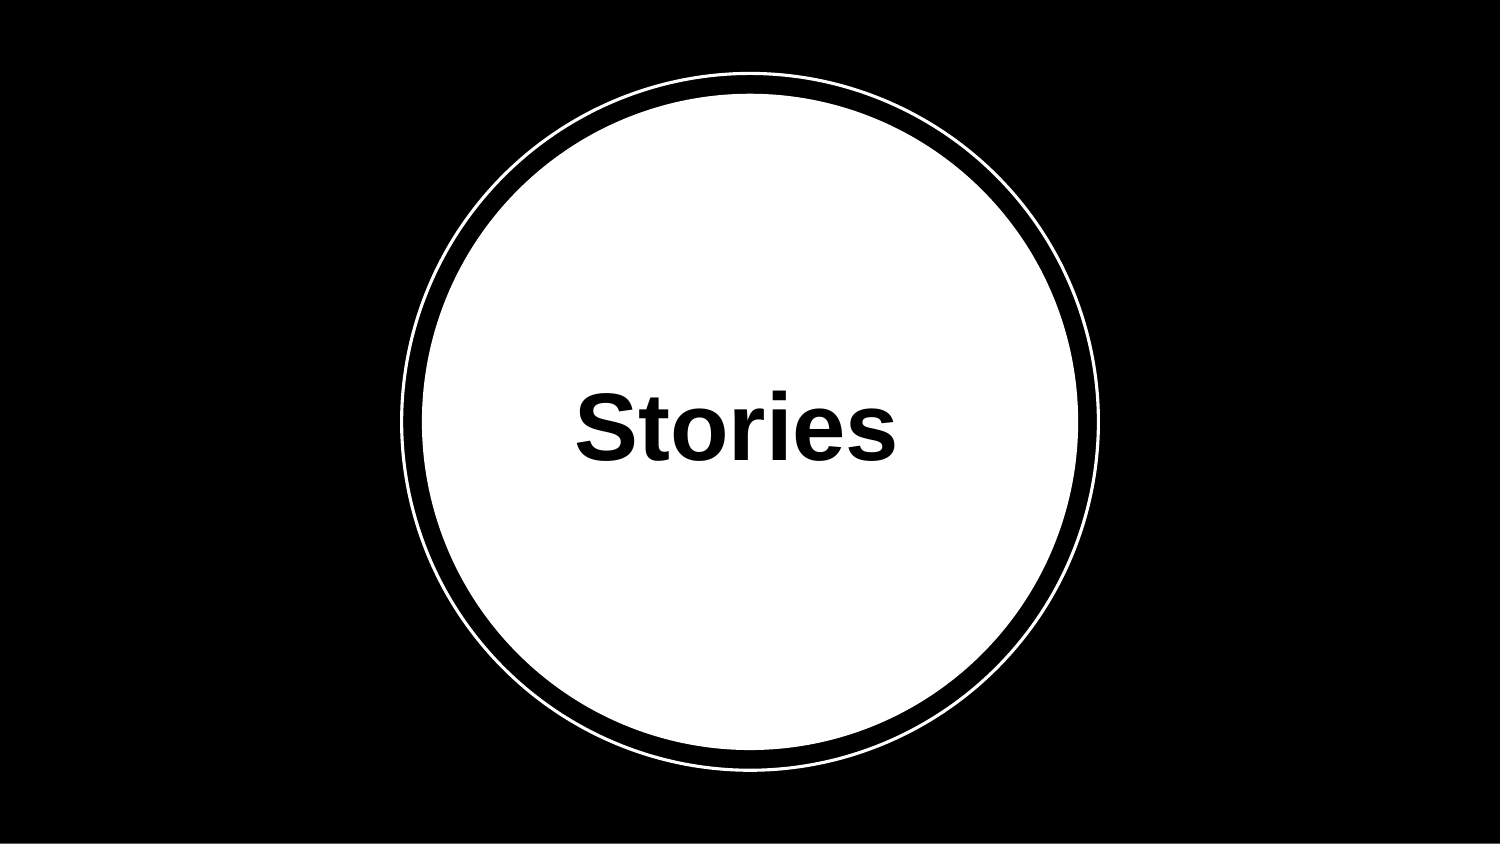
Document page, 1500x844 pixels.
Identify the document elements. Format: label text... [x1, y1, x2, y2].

title Stories [495, 272, 1005, 572]
